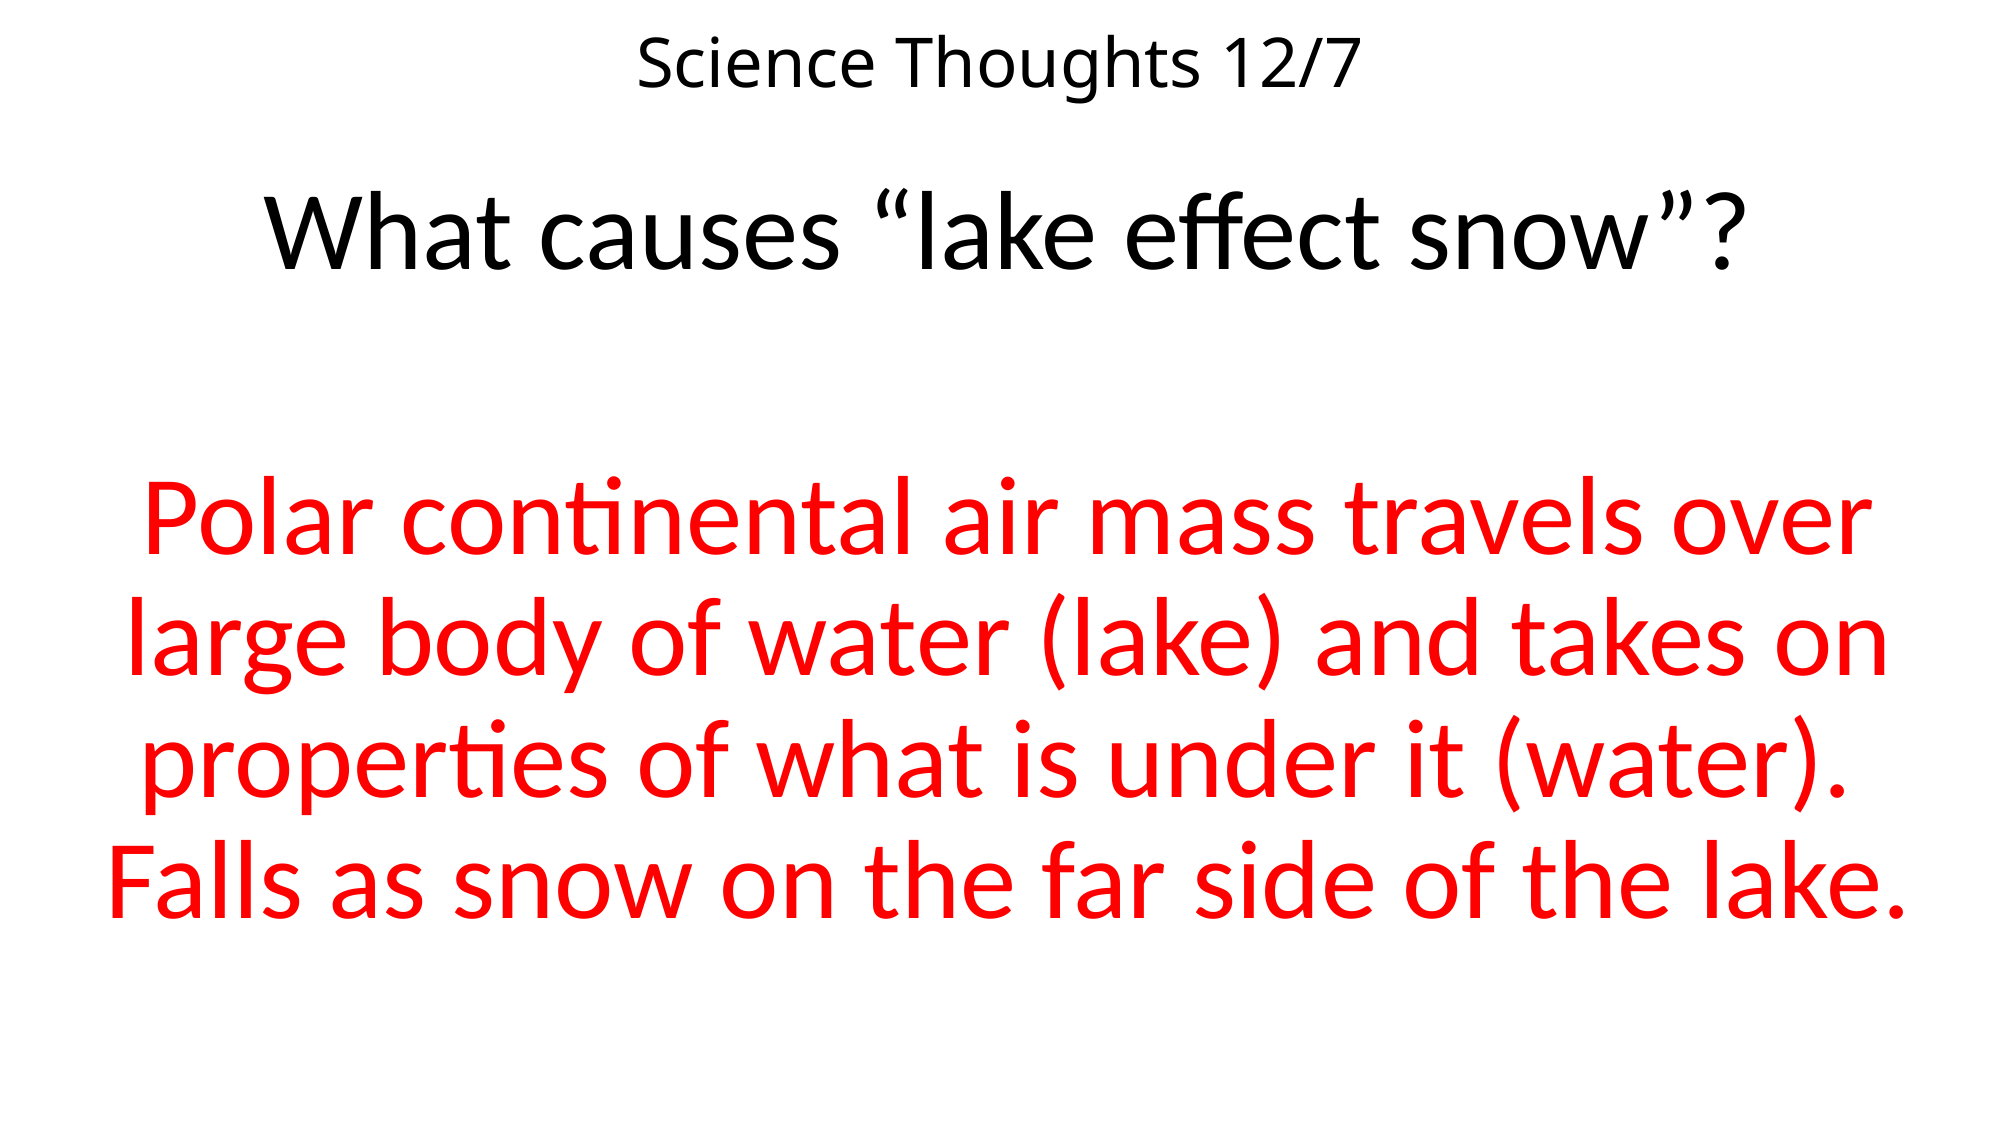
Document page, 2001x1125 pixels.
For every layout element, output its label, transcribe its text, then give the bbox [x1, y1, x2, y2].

list What causes “lake effect snow”? Polar continental air mass travels over large body of water (lake) and takes on properties of what is under it (water). Falls as snow on the far side of the lake. [17, 164, 2000, 1105]
title Science Thoughts 12/7 [137, 20, 1863, 164]
